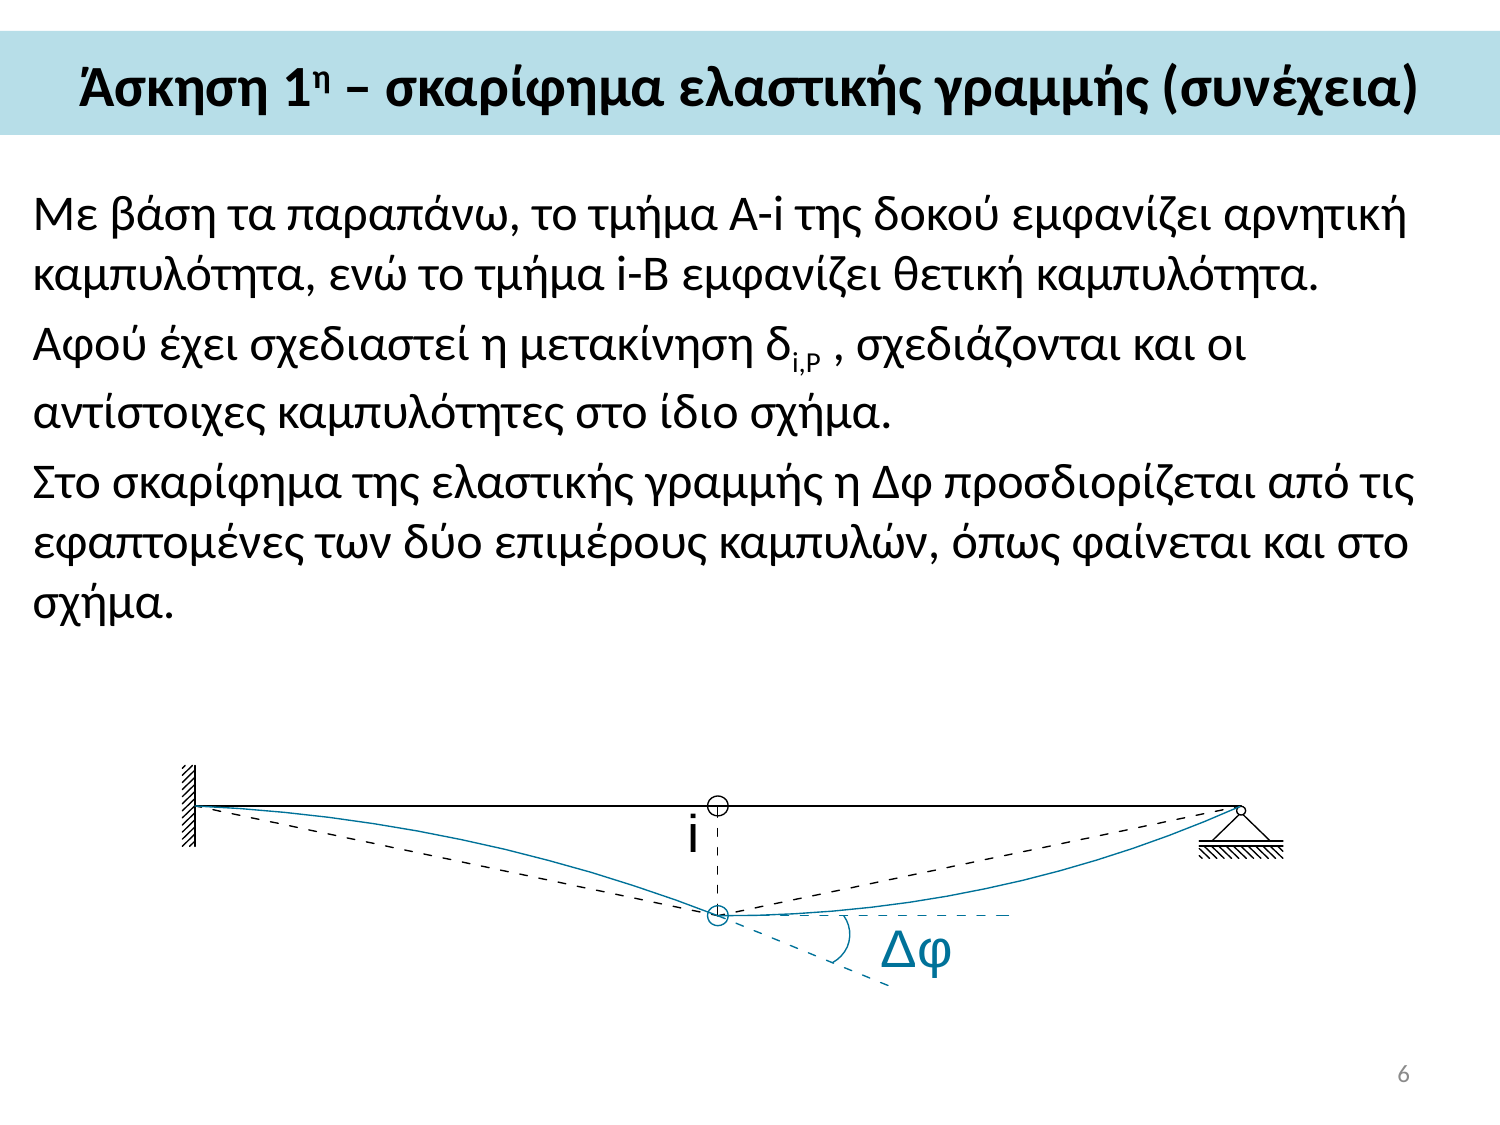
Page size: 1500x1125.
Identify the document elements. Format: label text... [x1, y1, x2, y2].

title Άσκηση 1η – σκαρίφημα ελαστικής γραμμής (συνέχεια) [0, 30, 1500, 135]
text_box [170, 762, 1295, 988]
text_box Με βάση τα παραπάνω, το τμήμα Α-i της δοκού εμφανίζει αρνητική καμπυλότητα, ενώ το τμήμα i-B εμφανίζει θετική καμπυλότητα. Αφού έχει σχεδιαστεί η μετακίνηση δi,P , σχεδιάζονται και οι αντίστοιχες καμπυλότητες στο ίδιο σχήμα. Στο σκαρίφημα της ελαστικής γραμμής η Δφ προσδιορίζεται από τις εφαπτομένες των δύο επιμέρους καμπυλών, όπως φαίνεται και στο σχήμα. [17, 172, 1483, 846]
slide_number 6 [1074, 1042, 1425, 1103]
